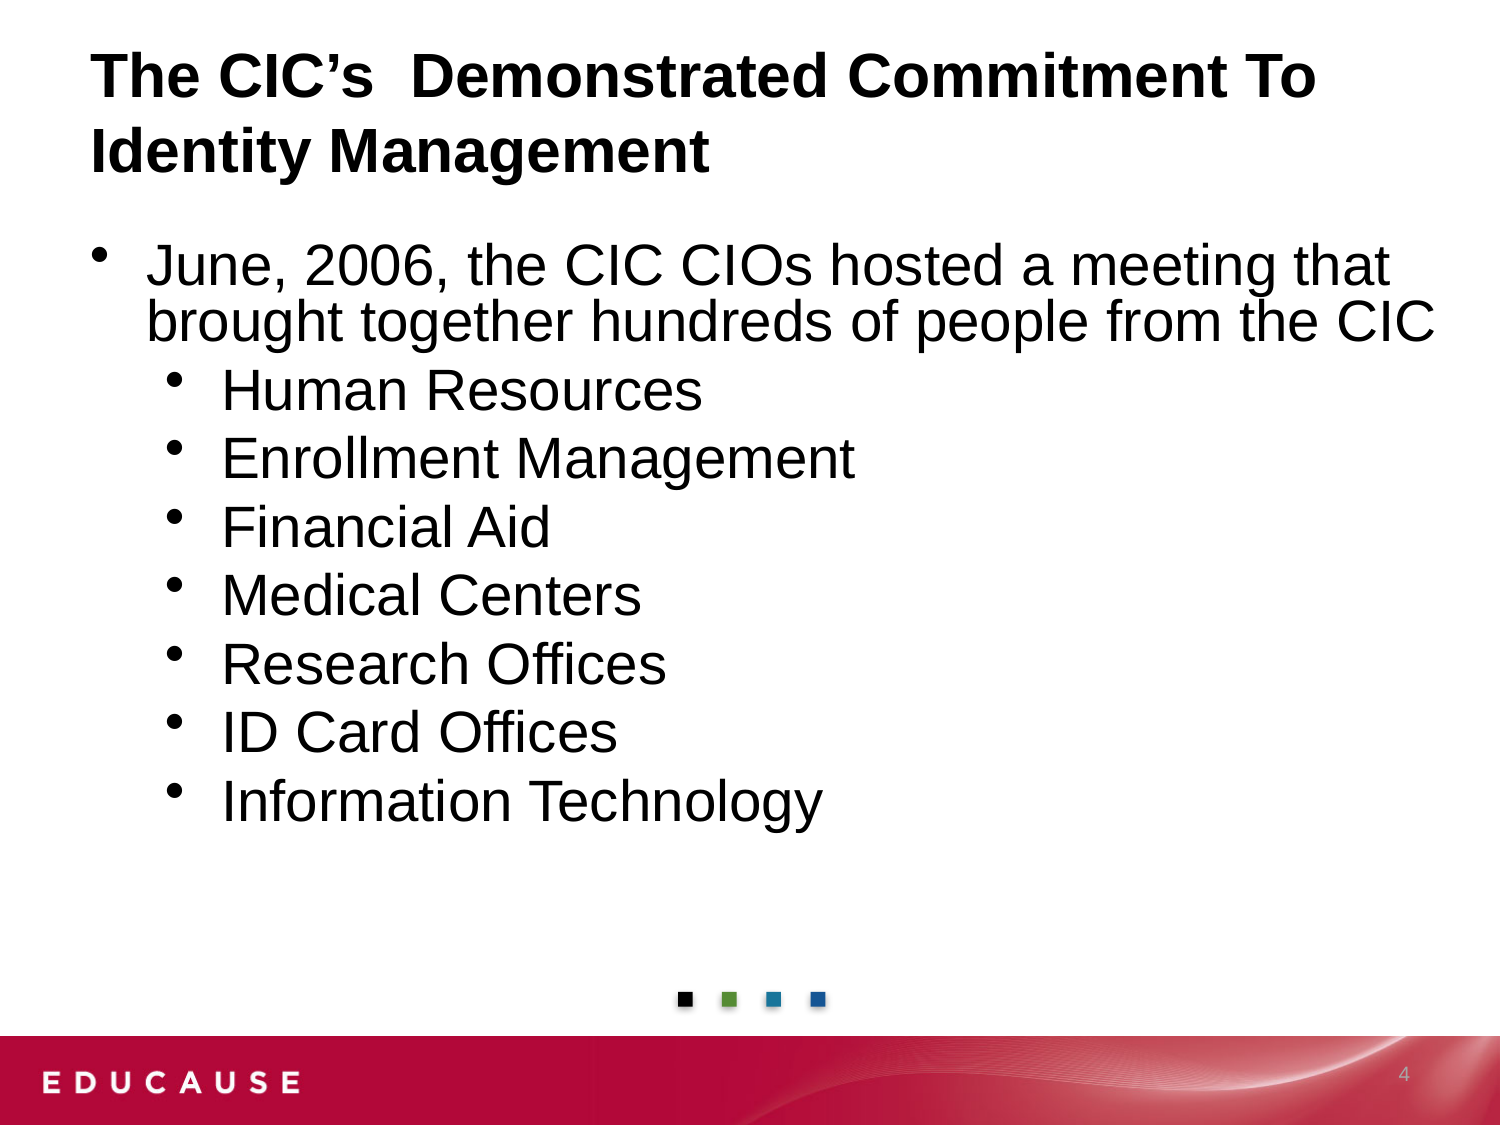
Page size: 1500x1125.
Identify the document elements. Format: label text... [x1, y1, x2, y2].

slide_number 4 [1074, 1042, 1425, 1103]
picture [0, 1036, 1500, 1125]
title The CIC’s Demonstrated Commitment To Identity Management [75, 16, 1450, 204]
text_box June, 2006, the CIC CIOs hosted a meeting that brought together hundreds of people from the CIC Human Resources Enrollment Management Financial Aid Medical Centers Research Offices ID Card Offices Information Technology [74, 232, 1500, 1096]
